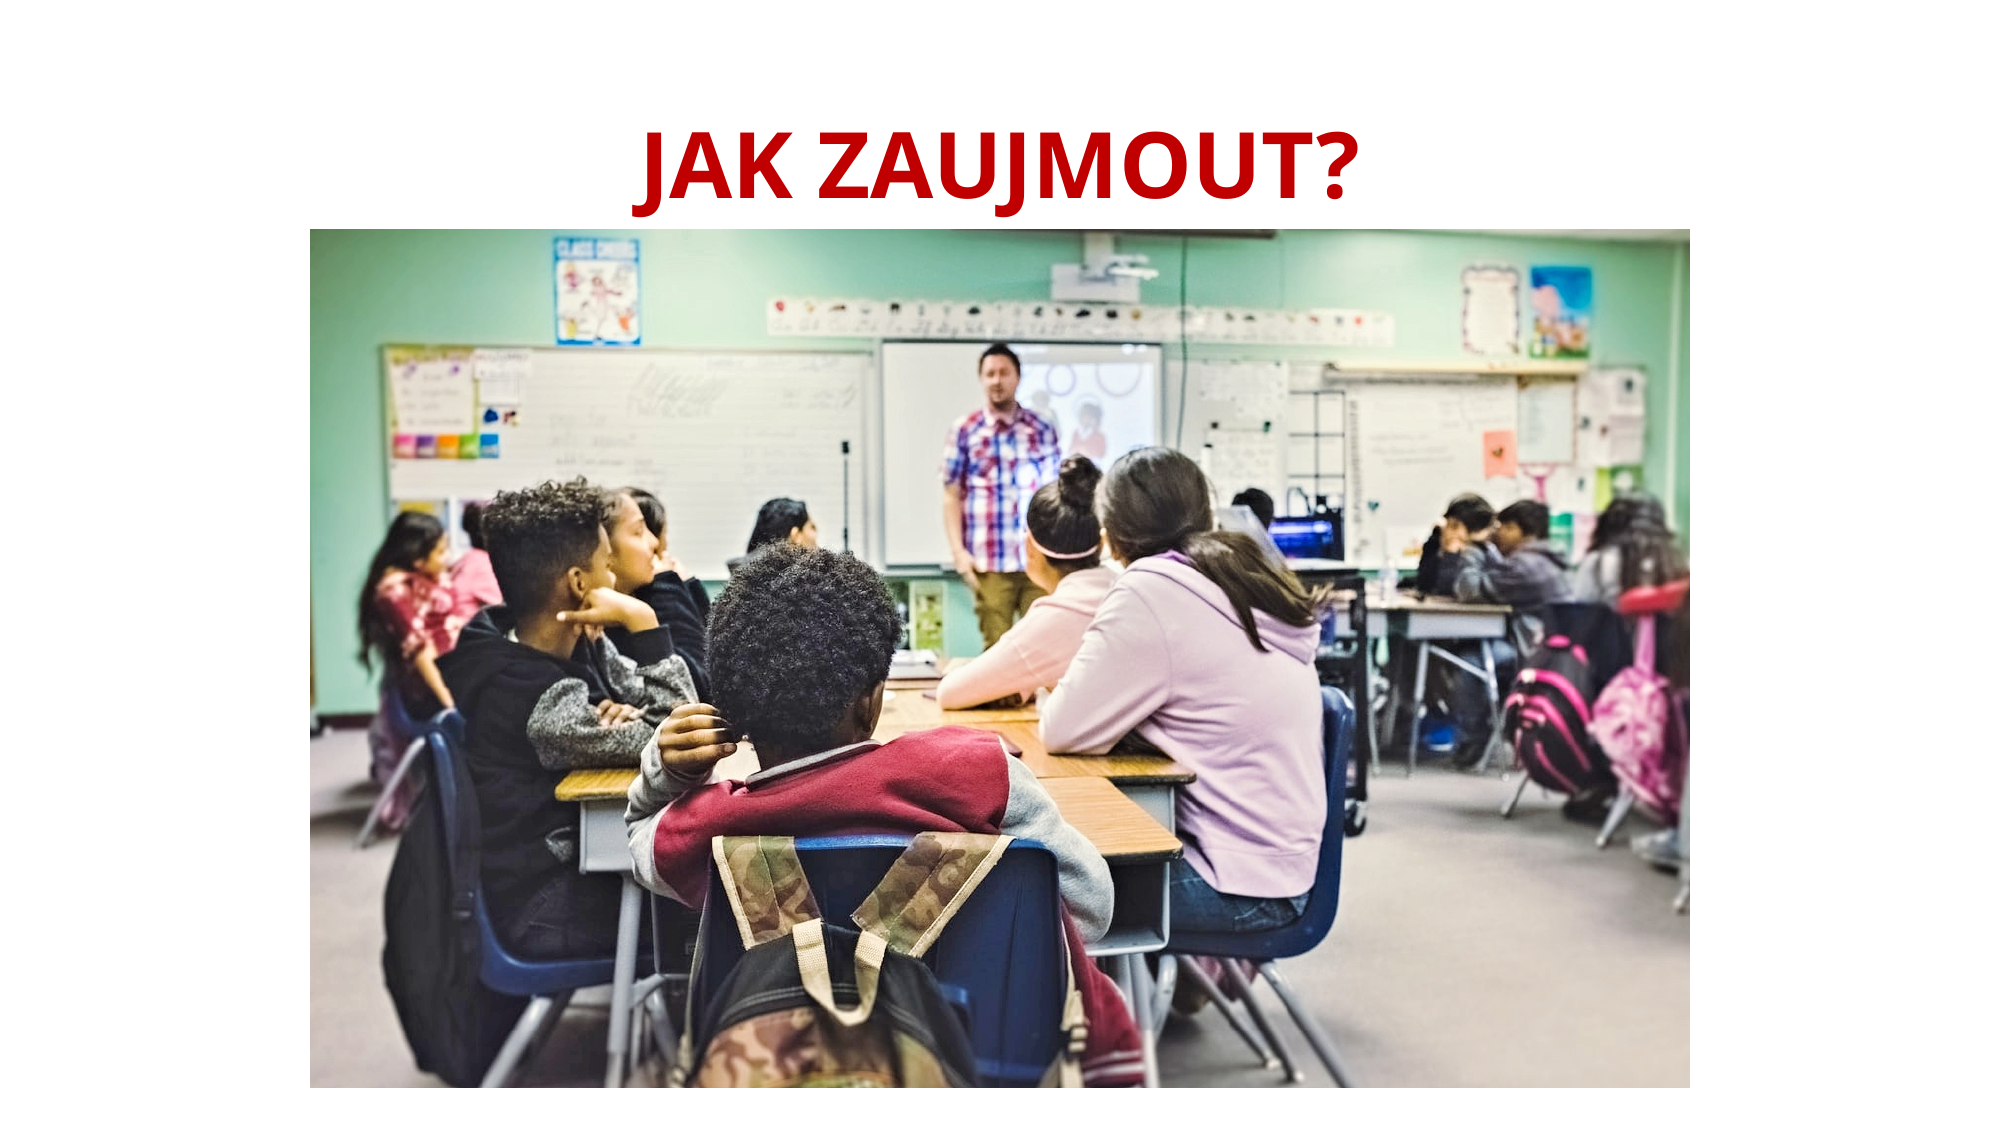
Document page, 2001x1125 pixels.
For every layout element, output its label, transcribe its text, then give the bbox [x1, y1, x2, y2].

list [310, 229, 1690, 1088]
title JAK ZAUJMOUT? [137, 59, 1863, 278]
